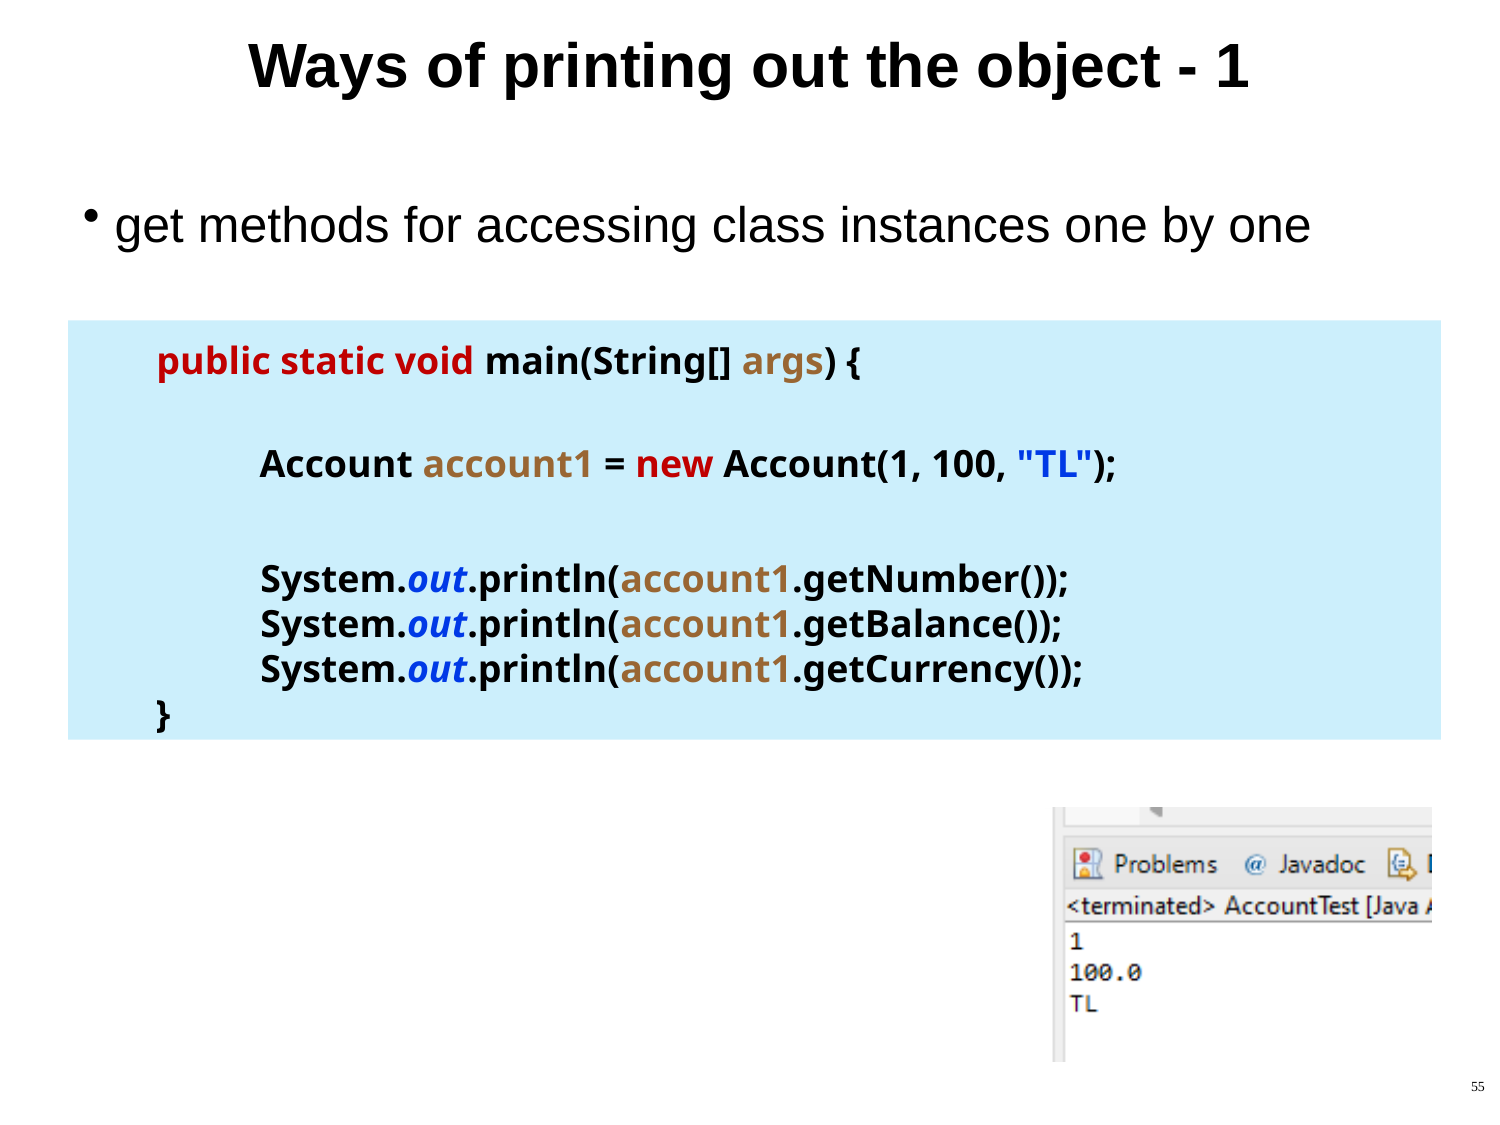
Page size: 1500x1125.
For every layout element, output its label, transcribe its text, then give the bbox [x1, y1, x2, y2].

list get methods for accessing class instances one by one public static void main(String[] args) { Account account1 = new Account(1, 100, "TL"); System.out.println(account1.getNumber()); System.out.println(account1.getBalance()); System.out.println(account1.getCurrency()); } [67, 184, 1442, 1071]
title Ways of printing out the object - 1 [0, 0, 1500, 126]
picture [1045, 807, 1432, 1063]
slide_number 55 [1186, 1069, 1500, 1125]
